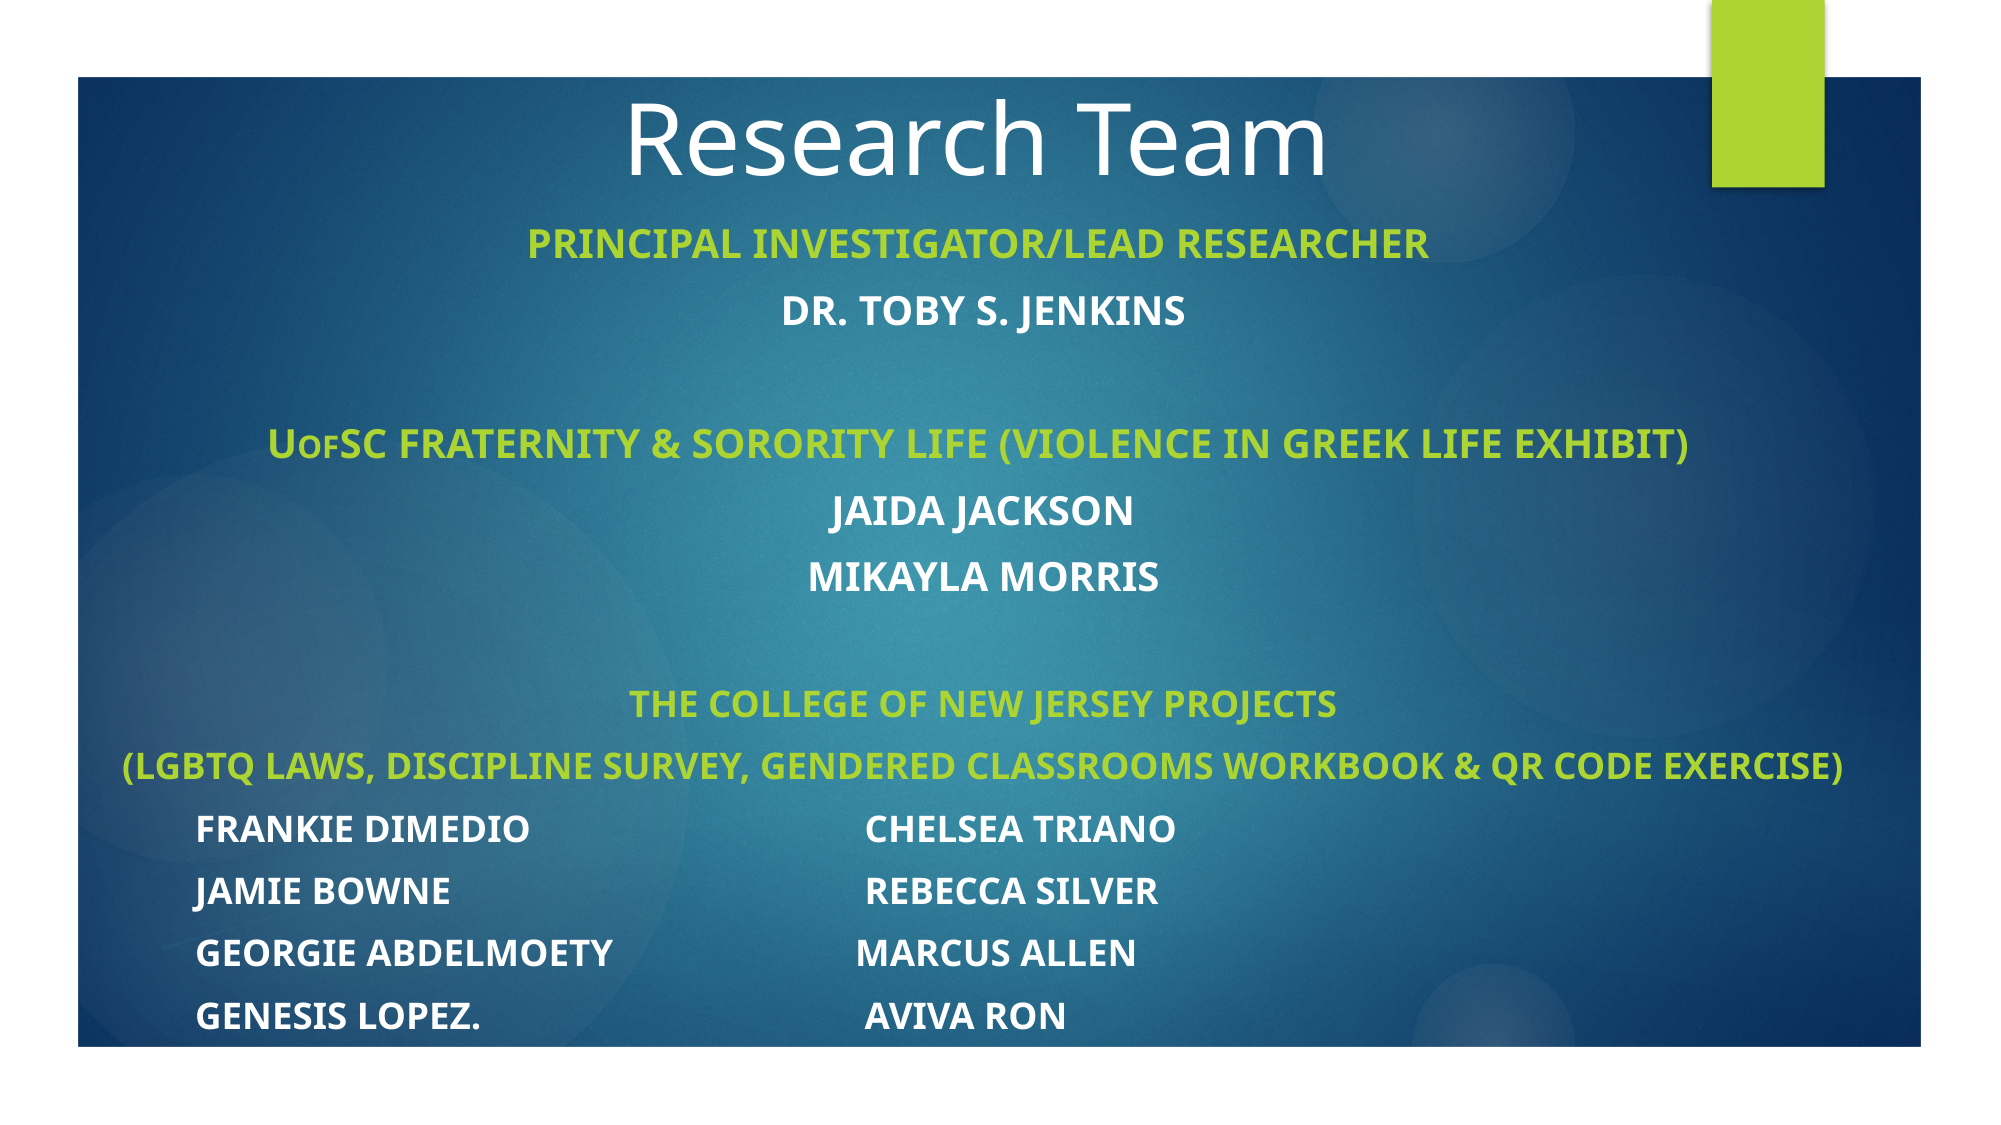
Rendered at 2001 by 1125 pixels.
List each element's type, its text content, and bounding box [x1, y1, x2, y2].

text_box Research Team [608, 67, 1347, 211]
title [1347, 67, 1561, 211]
subtitle Principal investigator/lead researcher Dr. toby S. Jenkins UofSC Fraternity & Sorority Life (Violence in Greek Life Exhibit) Jaida Jackson Mikayla Morris The college of new jersey Projects (LGBTQ Laws, Discipline survey, Gendered classrooms WORKBOOK & QR Code Exercise) Frankie DiMedio Chelsea Triano Jamie Bowne Rebecca Silver Georgie Abdelmoety Marcus Allen Genesis Lopez. Aviva Ron [48, 211, 1919, 1058]
title [112, 67, 608, 211]
